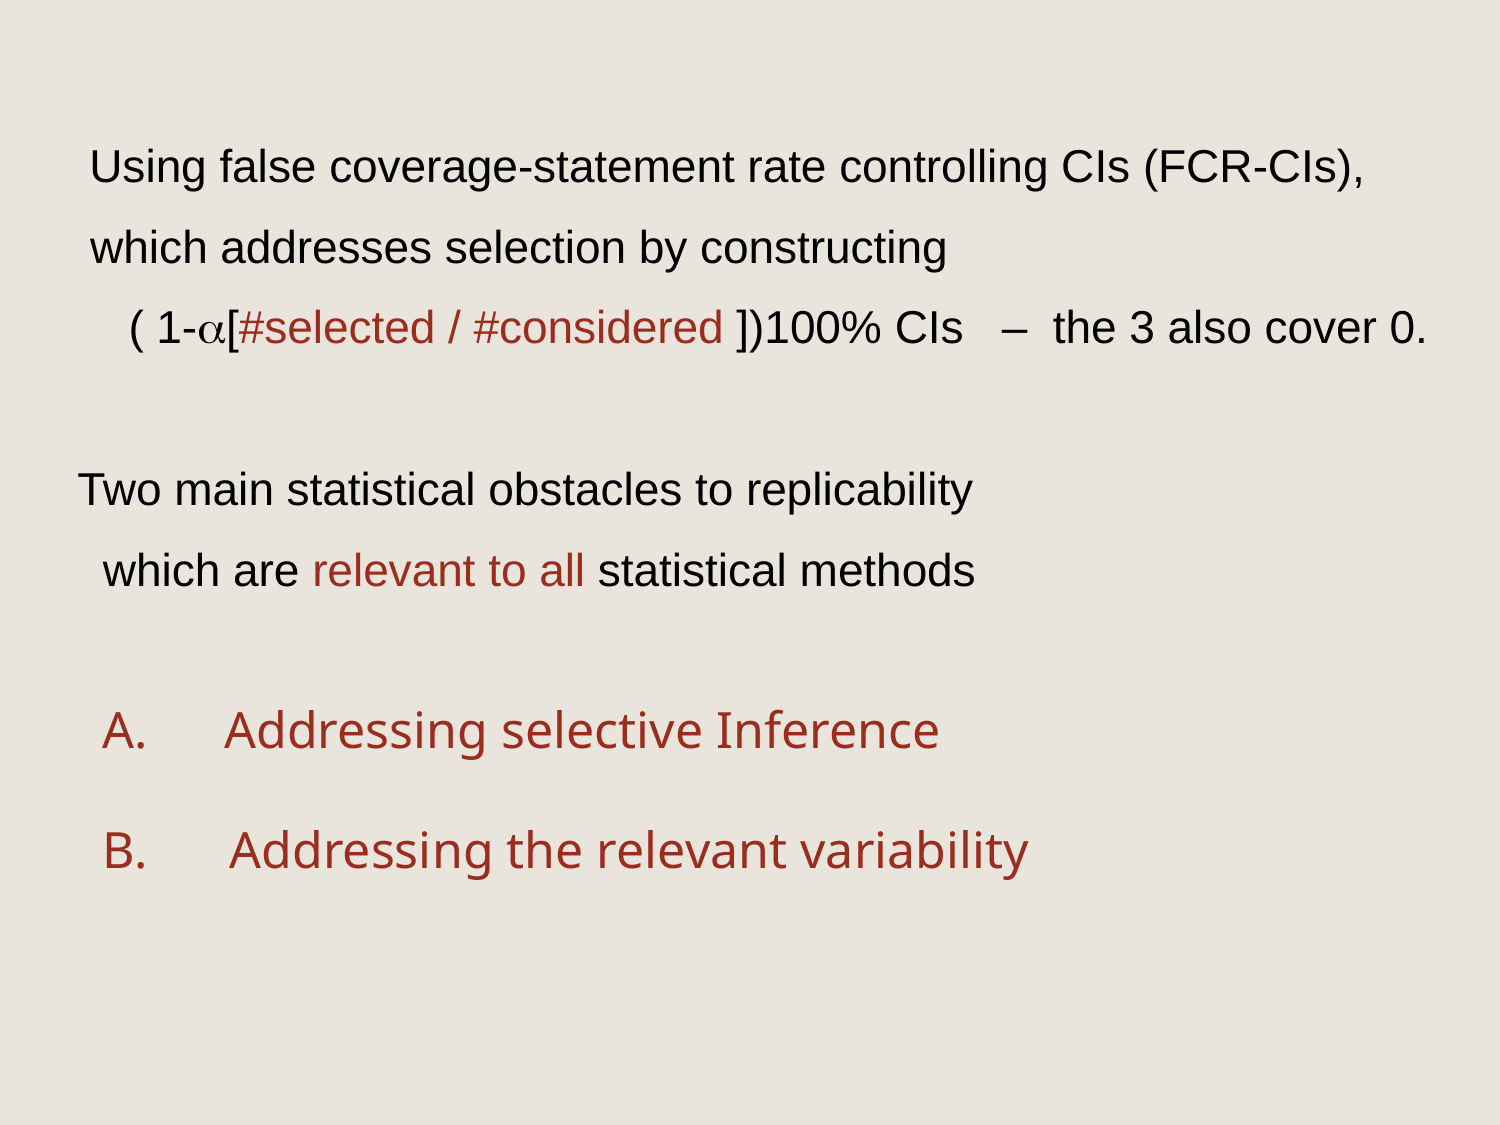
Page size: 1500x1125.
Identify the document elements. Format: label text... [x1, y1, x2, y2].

list Using false coverage-statement rate controlling CIs (FCR-CIs), which addresses selection by constructing ( 1-a[#selected / #considered ])100% CIs – the 3 also cover 0. Two main statistical obstacles to replicability which are relevant to all statistical methods [62, 112, 1450, 763]
text_box Addressing selective Inference Addressing the relevant variability [87, 575, 1438, 1063]
